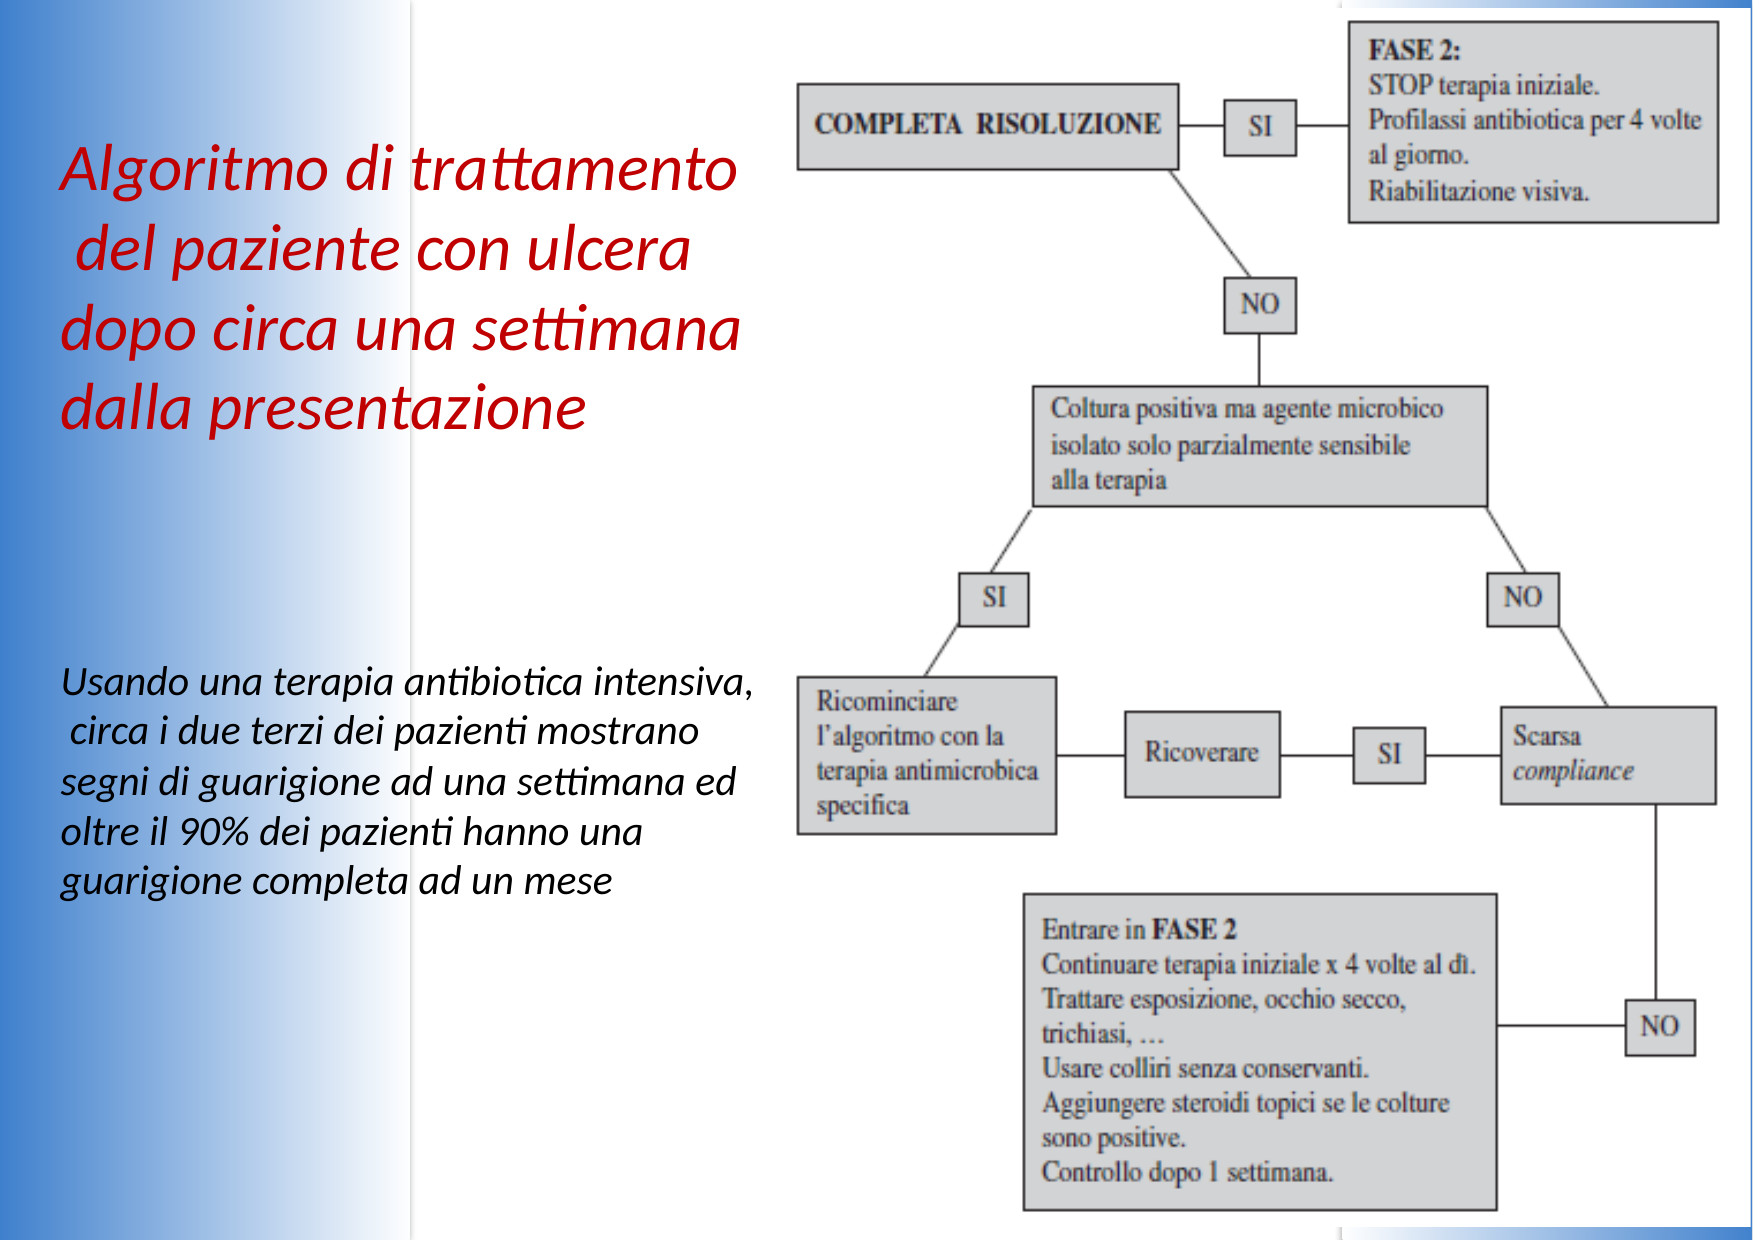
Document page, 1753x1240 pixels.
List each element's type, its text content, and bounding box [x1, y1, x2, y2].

text_box Algoritmo di trattamento del paziente con ulcera dopo circa una settimana dalla presentazione Usando una terapia antibiotica intensiva, circa i due terzi dei pazienti mostrano segni di guarigione ad una settimana ed oltre il 90% dei pazienti hanno una guarigione completa ad un mese [45, 116, 770, 242]
text_box [1342, 1234, 1753, 1240]
text_box [0, 0, 410, 1240]
text_box [1342, 0, 1753, 7]
picture [775, 8, 1752, 1227]
